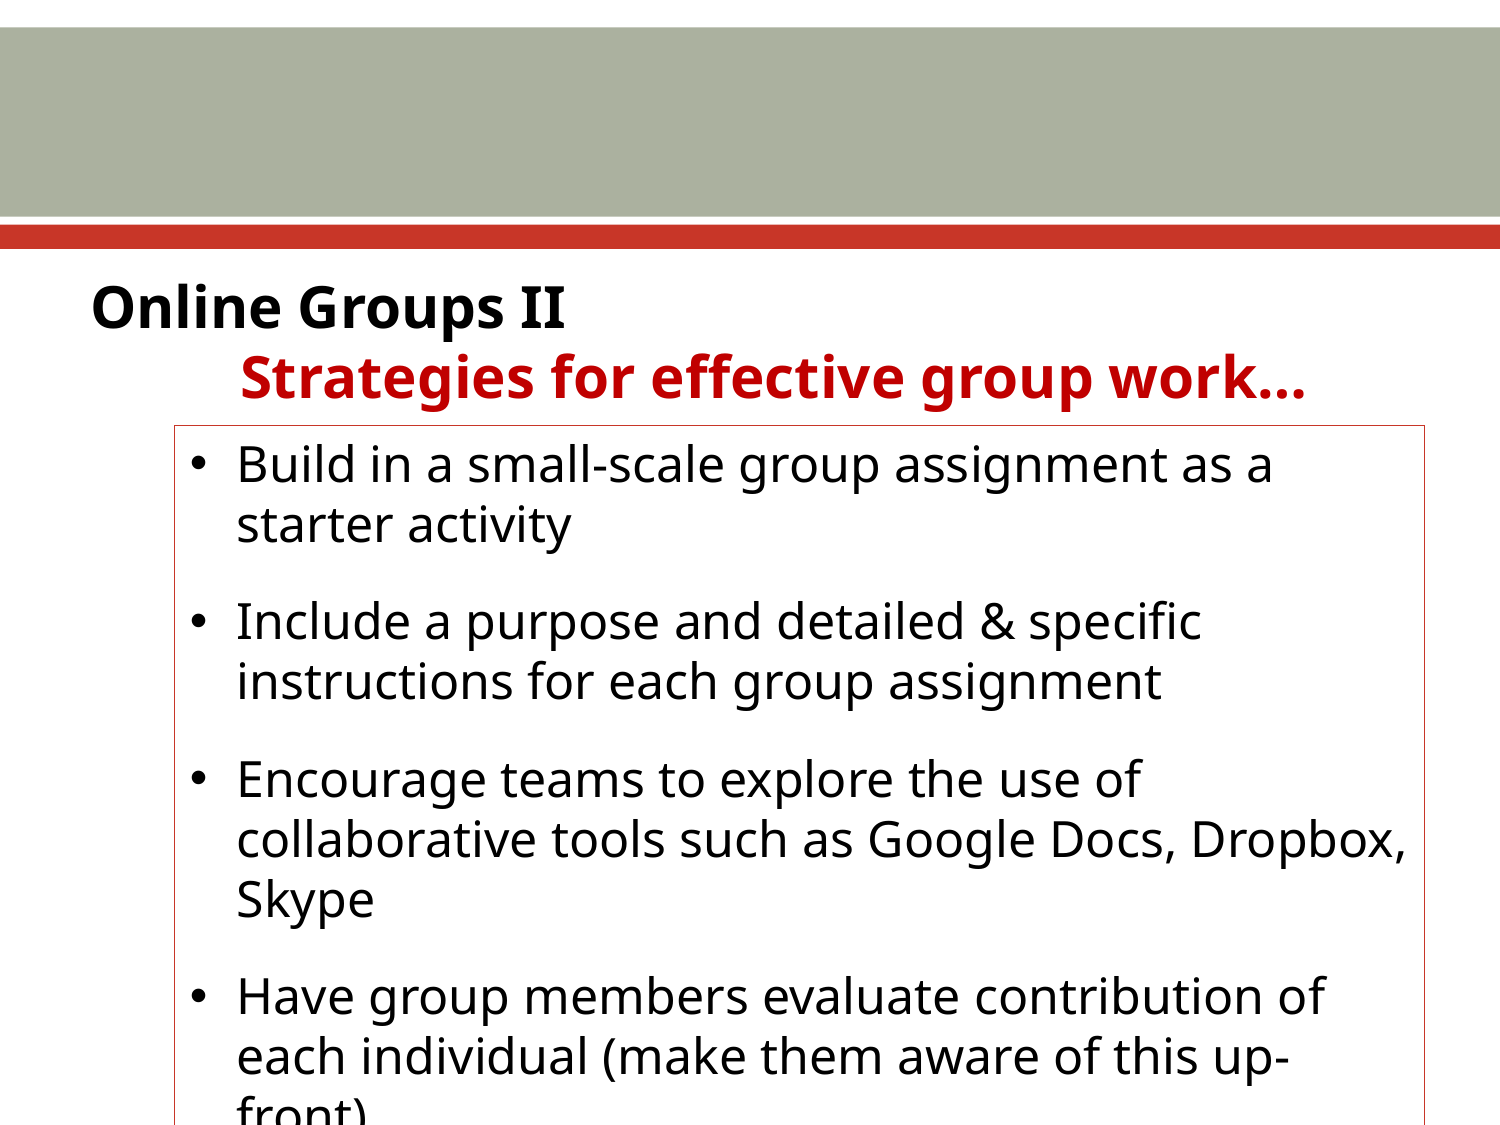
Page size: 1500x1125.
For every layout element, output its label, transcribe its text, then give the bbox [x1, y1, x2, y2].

list Online Groups II Strategies for effective group work… [75, 262, 1425, 1005]
text_box Build in a small-scale group assignment as a starter activity Include a purpose and detailed & specific instructions for each group assignment Encourage teams to explore the use of collaborative tools such as Google Docs, Dropbox, Skype Have group members evaluate contribution of each individual (make them aware of this up-front) [174, 425, 1425, 1125]
